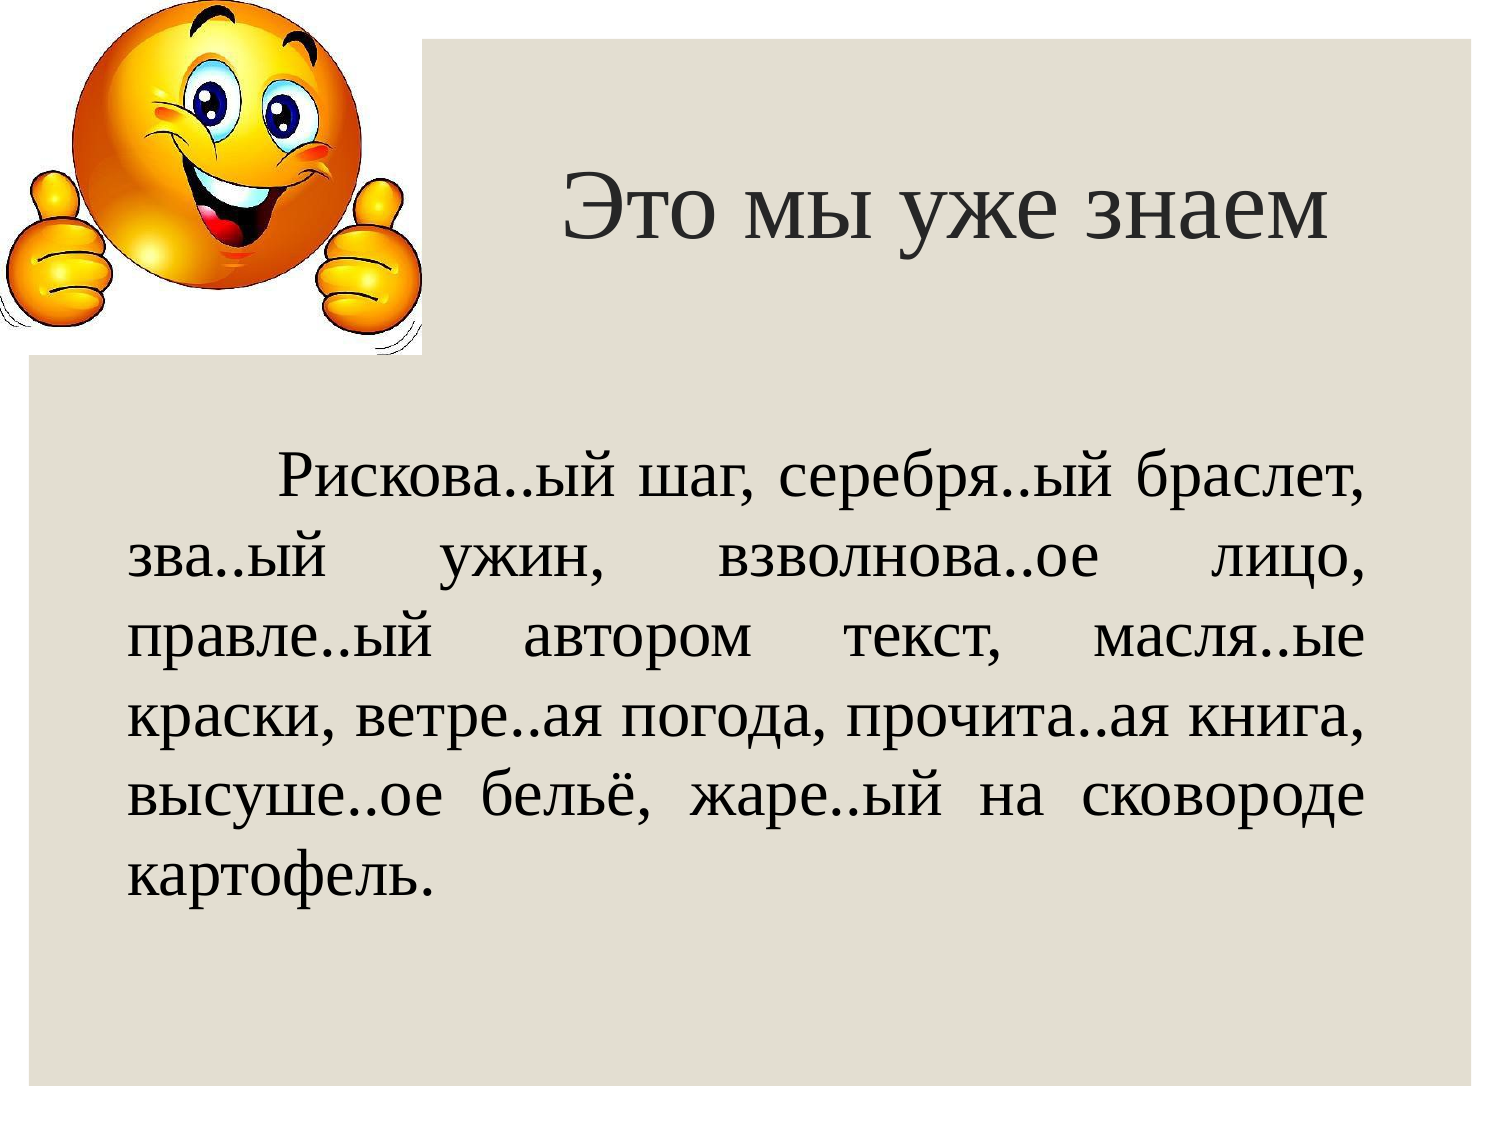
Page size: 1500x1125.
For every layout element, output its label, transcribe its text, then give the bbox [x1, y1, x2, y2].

list Рискова..ый шаг, серебря..ый браслет, зва..ый ужин, взволнова..ое лицо, правле..ый автором текст, масля..ые краски, ветре..ая погода, прочита..ая книга, высуше..ое бельё, жаре..ый на сковороде картофель. [82, 791, 1383, 1037]
list [70, 175, 1430, 791]
picture [0, 0, 422, 355]
title Это мы уже знаем [445, 93, 1500, 319]
